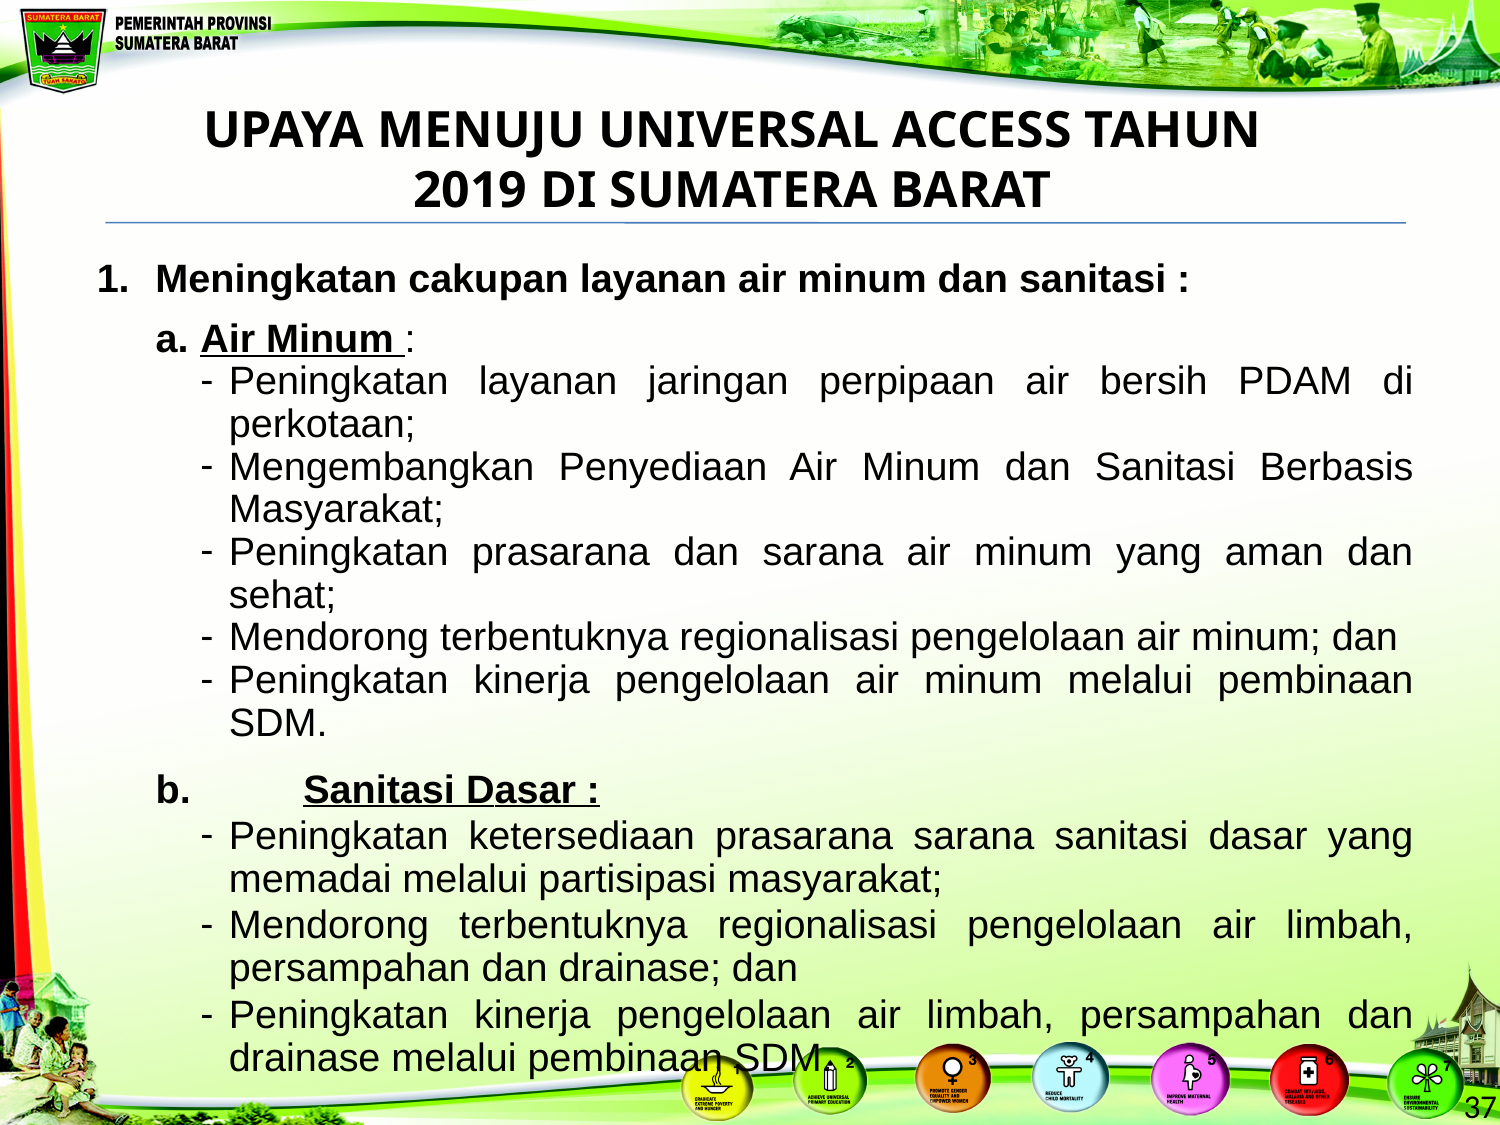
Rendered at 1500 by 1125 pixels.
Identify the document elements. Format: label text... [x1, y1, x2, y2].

text_box 1. Meningkatan cakupan layanan air minum dan sanitasi : a. Air Minum : Peningkatan layanan jaringan perpipaan air bersih PDAM di perkotaan; Mengembangkan Penyediaan Air Minum dan Sanitasi Berbasis Masyarakat; Peningkatan prasarana dan sarana air minum yang aman dan sehat; Mendorong terbentuknya regionalisasi pengelolaan air minum; dan Peningkatan kinerja pengelolaan air minum melalui pembinaan SDM. b. Sanitasi Dasar : Peningkatan ketersediaan prasarana sarana sanitasi dasar yang memadai melalui partisipasi masyarakat; Mendorong terbentuknya regionalisasi pengelolaan air limbah, persampahan dan drainase; dan Peningkatan kinerja pengelolaan air limbah, persampahan dan drainase melalui pembinaan SDM. [81, 245, 1430, 1088]
picture [0, 0, 1500, 1125]
text_box UPAYA MENUJU UNIVERSAL ACCESS TAHUN 2019 DI SUMATERA BARAT [164, 89, 1301, 221]
